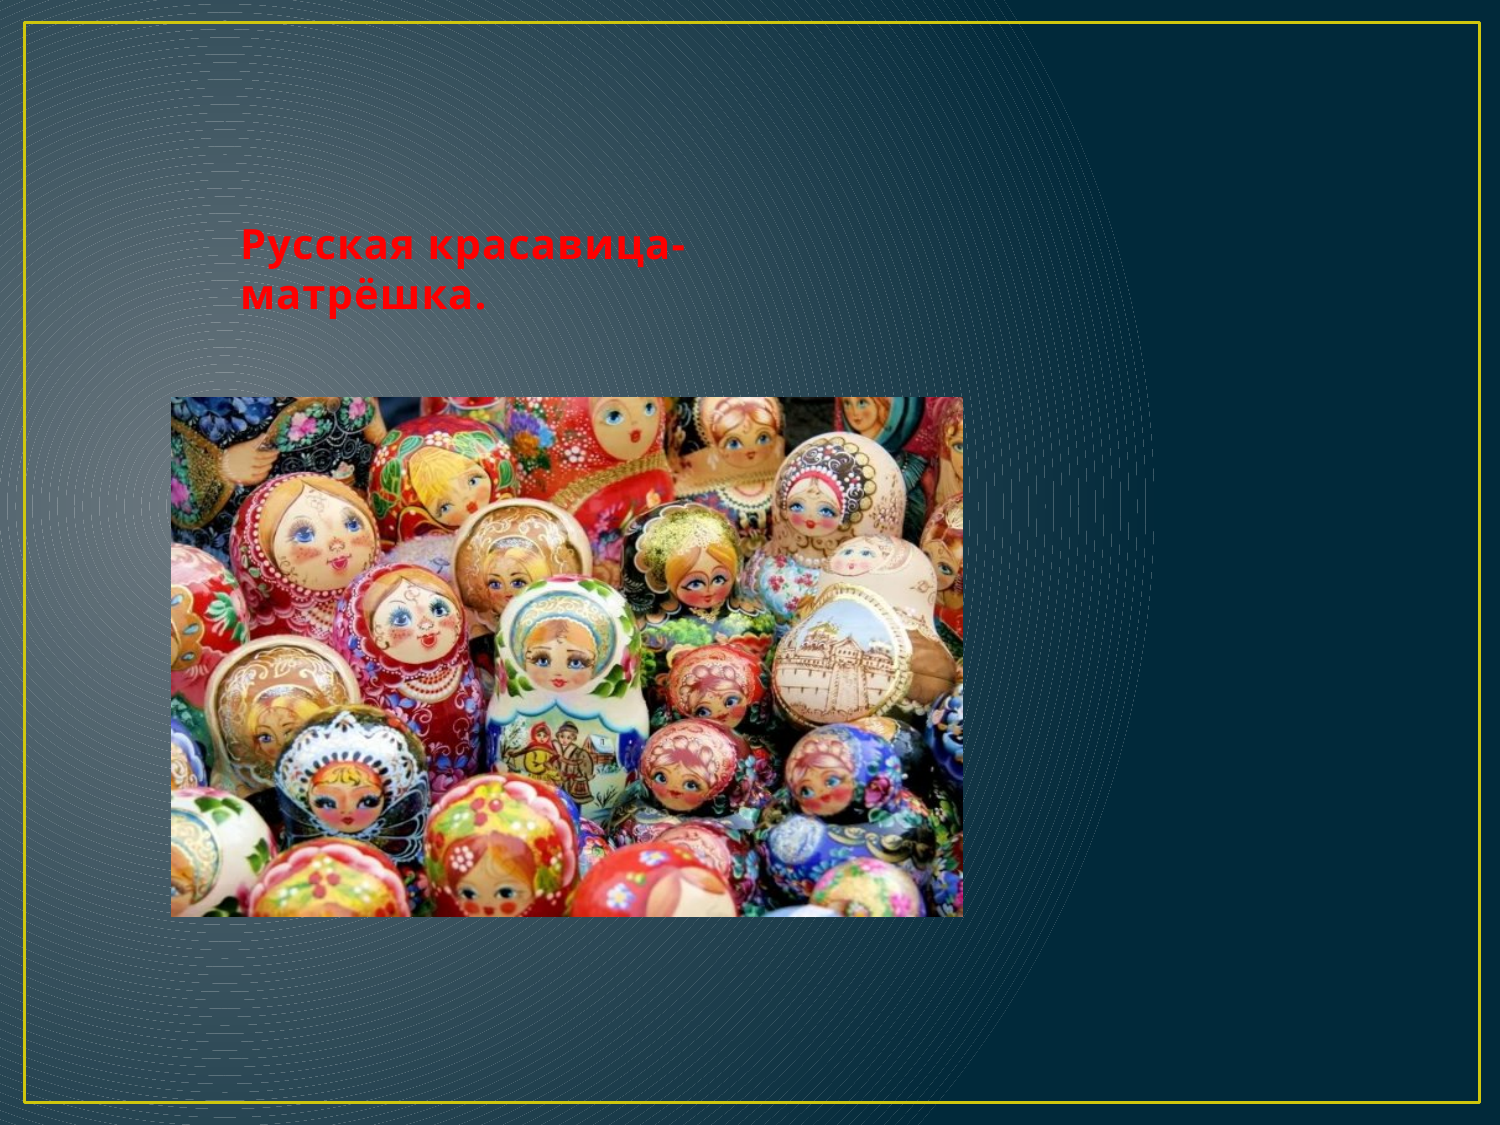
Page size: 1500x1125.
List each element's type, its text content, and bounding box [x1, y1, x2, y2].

title Русская красавица- матрёшка. [225, 196, 1275, 325]
picture [170, 396, 963, 918]
